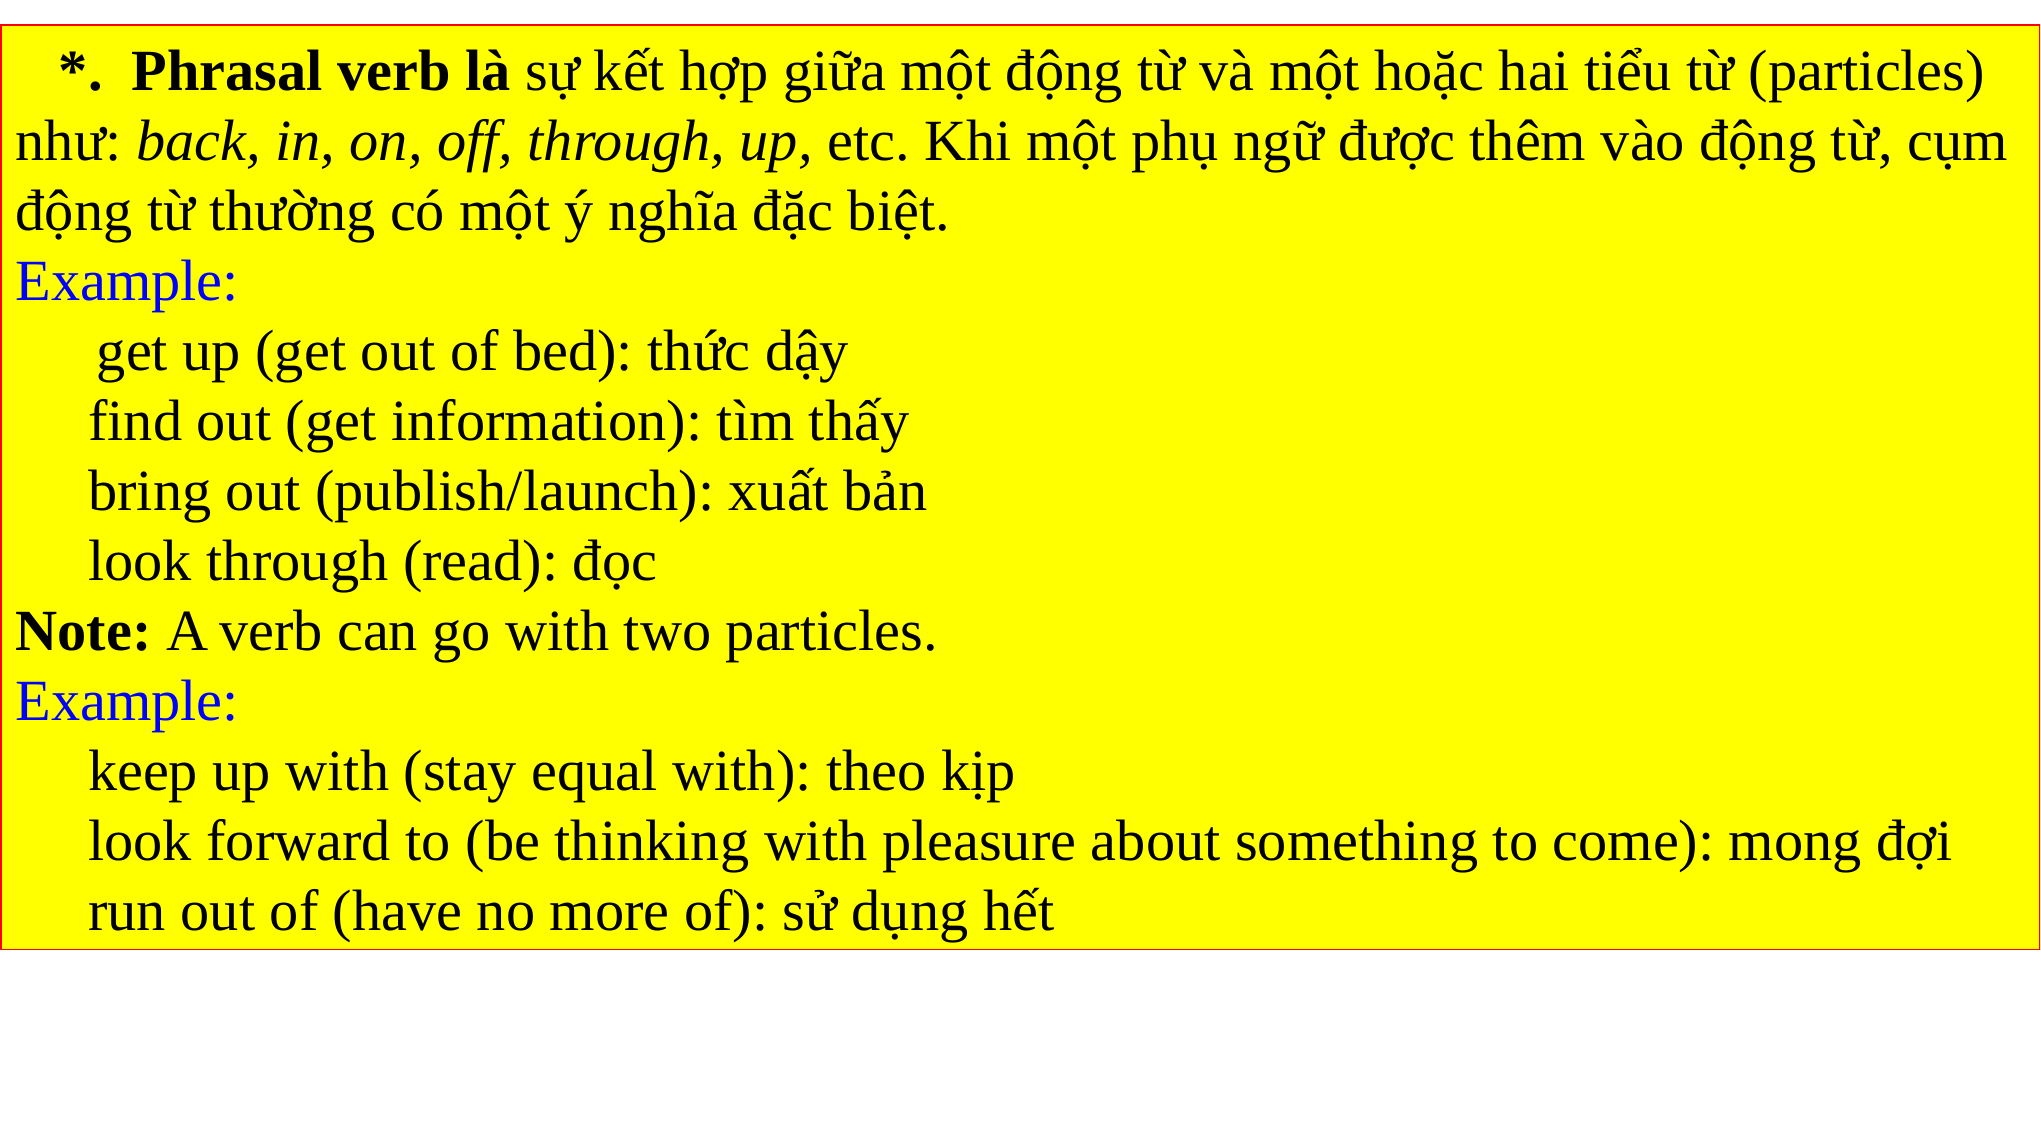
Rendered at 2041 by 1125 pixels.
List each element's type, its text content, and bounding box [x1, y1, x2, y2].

text_box *. Phrasal verb là sự kết hợp giữa một động từ và một hoặc hai tiểu từ (particles) như: back, in, on, off, through, up, etc. Khi một phụ ngữ được thêm vào động từ, cụm động từ thường có một ý nghĩa đặc biệt. Example: get up (get out of bed): thức dậy find out (get information): tìm thấy bring out (publish/launch): xuất bản look through (read): đọc Note: A verb can go with two particles. Example: keep up with (stay equal with): theo kịp look forward to (be thinking with pleasure about something to come): mong đợi run out of (have no more of): sử dụng hết [0, 24, 2041, 950]
